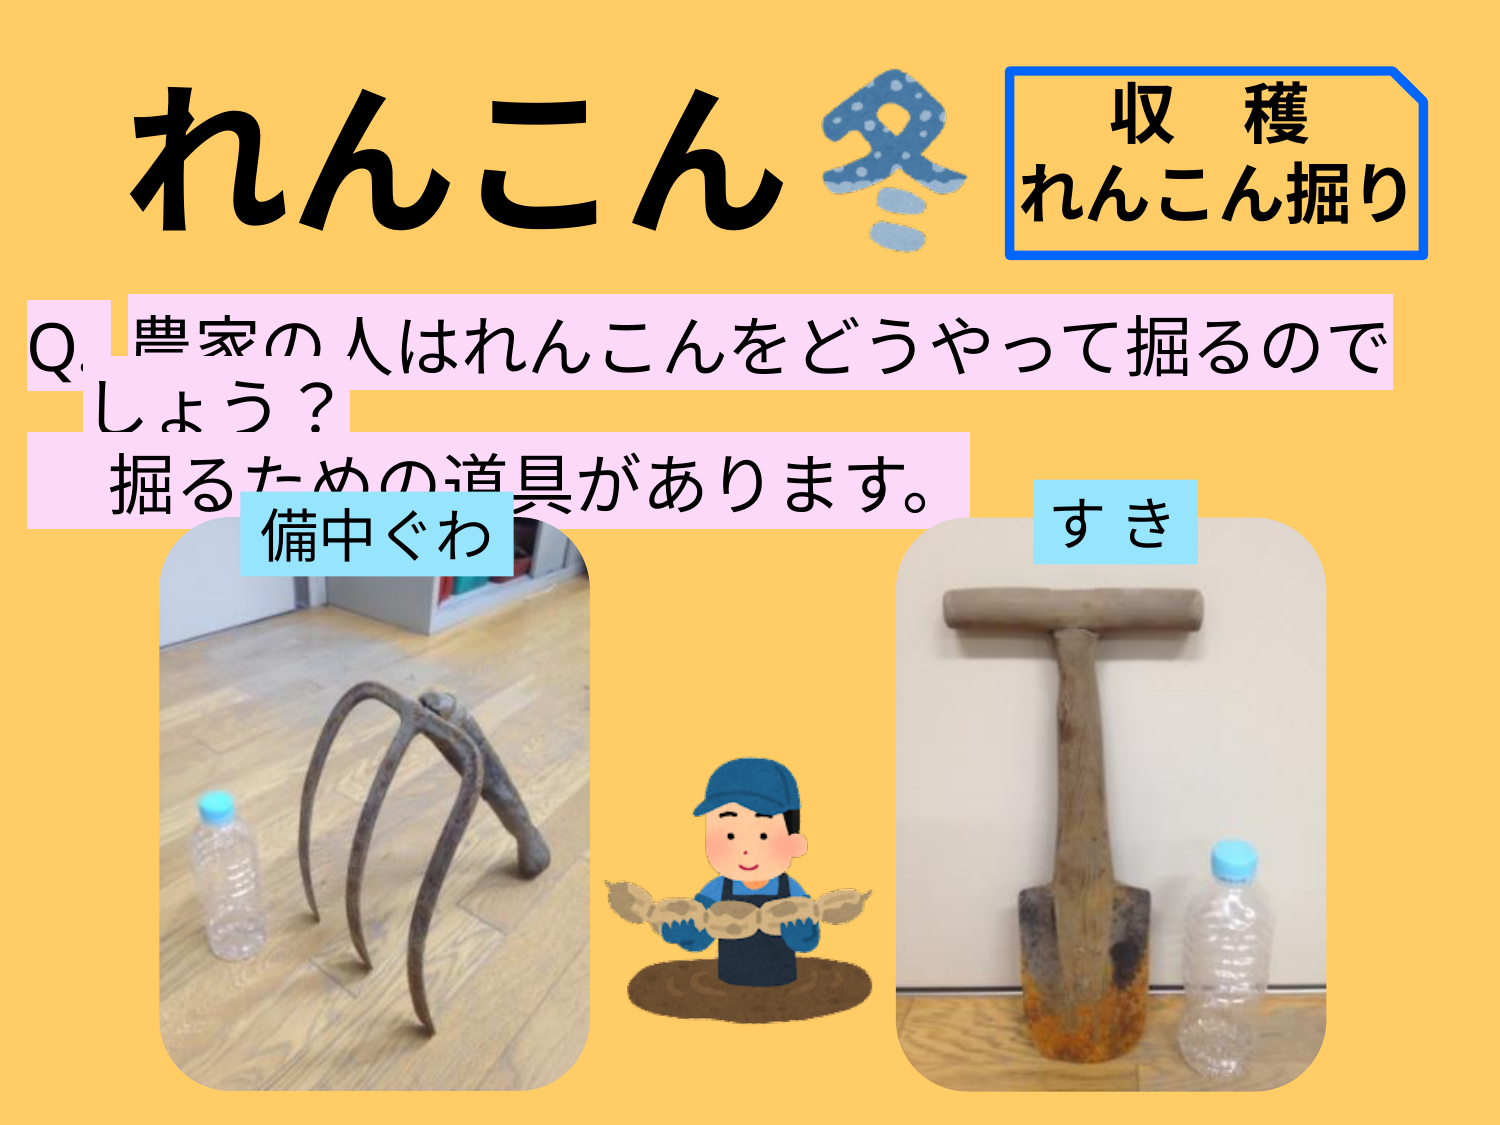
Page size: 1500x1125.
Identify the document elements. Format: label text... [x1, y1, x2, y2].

text_box 備中ぐわ [240, 491, 514, 515]
list Q. 農家の人はれんこんをどうやって掘るのでしょう？ 掘るための道具があります。 [11, 314, 1500, 832]
text_box す き [1033, 479, 1198, 515]
picture [159, 516, 591, 1092]
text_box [1004, 70, 1471, 256]
picture [598, 751, 881, 1034]
text_box れんこん [64, 62, 789, 250]
picture [792, 60, 999, 267]
picture [895, 517, 1327, 1092]
